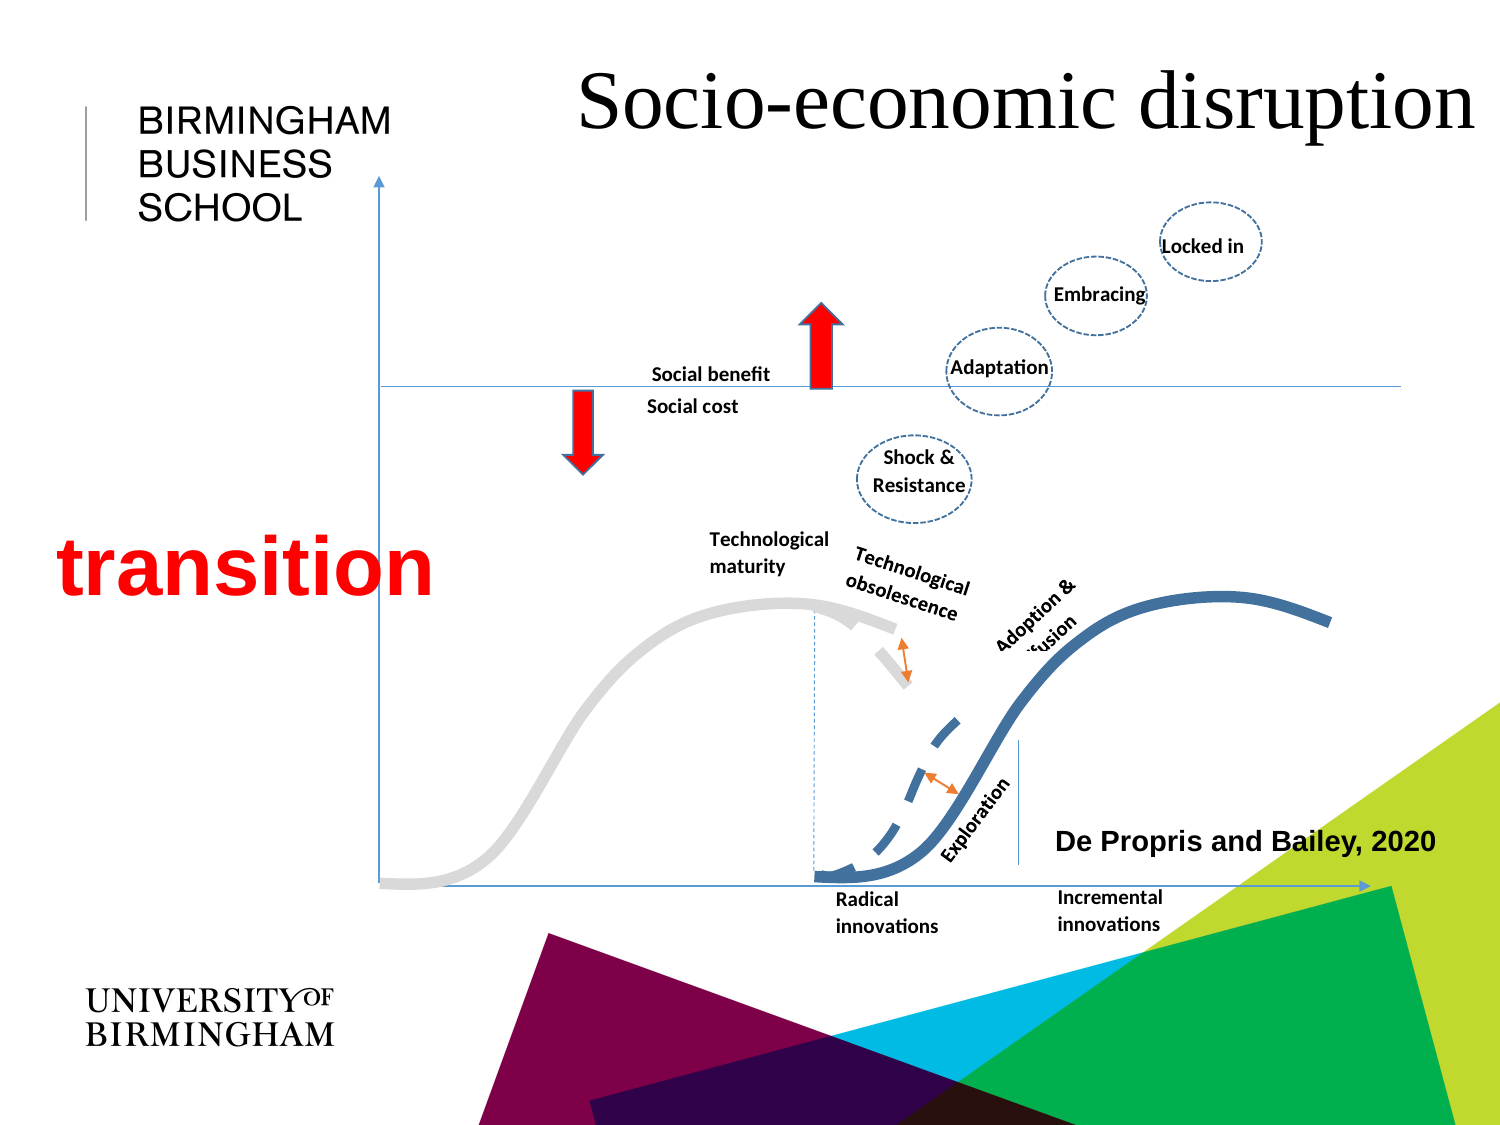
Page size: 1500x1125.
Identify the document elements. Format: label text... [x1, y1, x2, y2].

title Socio-economic disruption [561, 1, 1500, 123]
picture [0, 0, 1500, 1125]
text_box transition [41, 504, 236, 620]
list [241, 125, 1500, 951]
